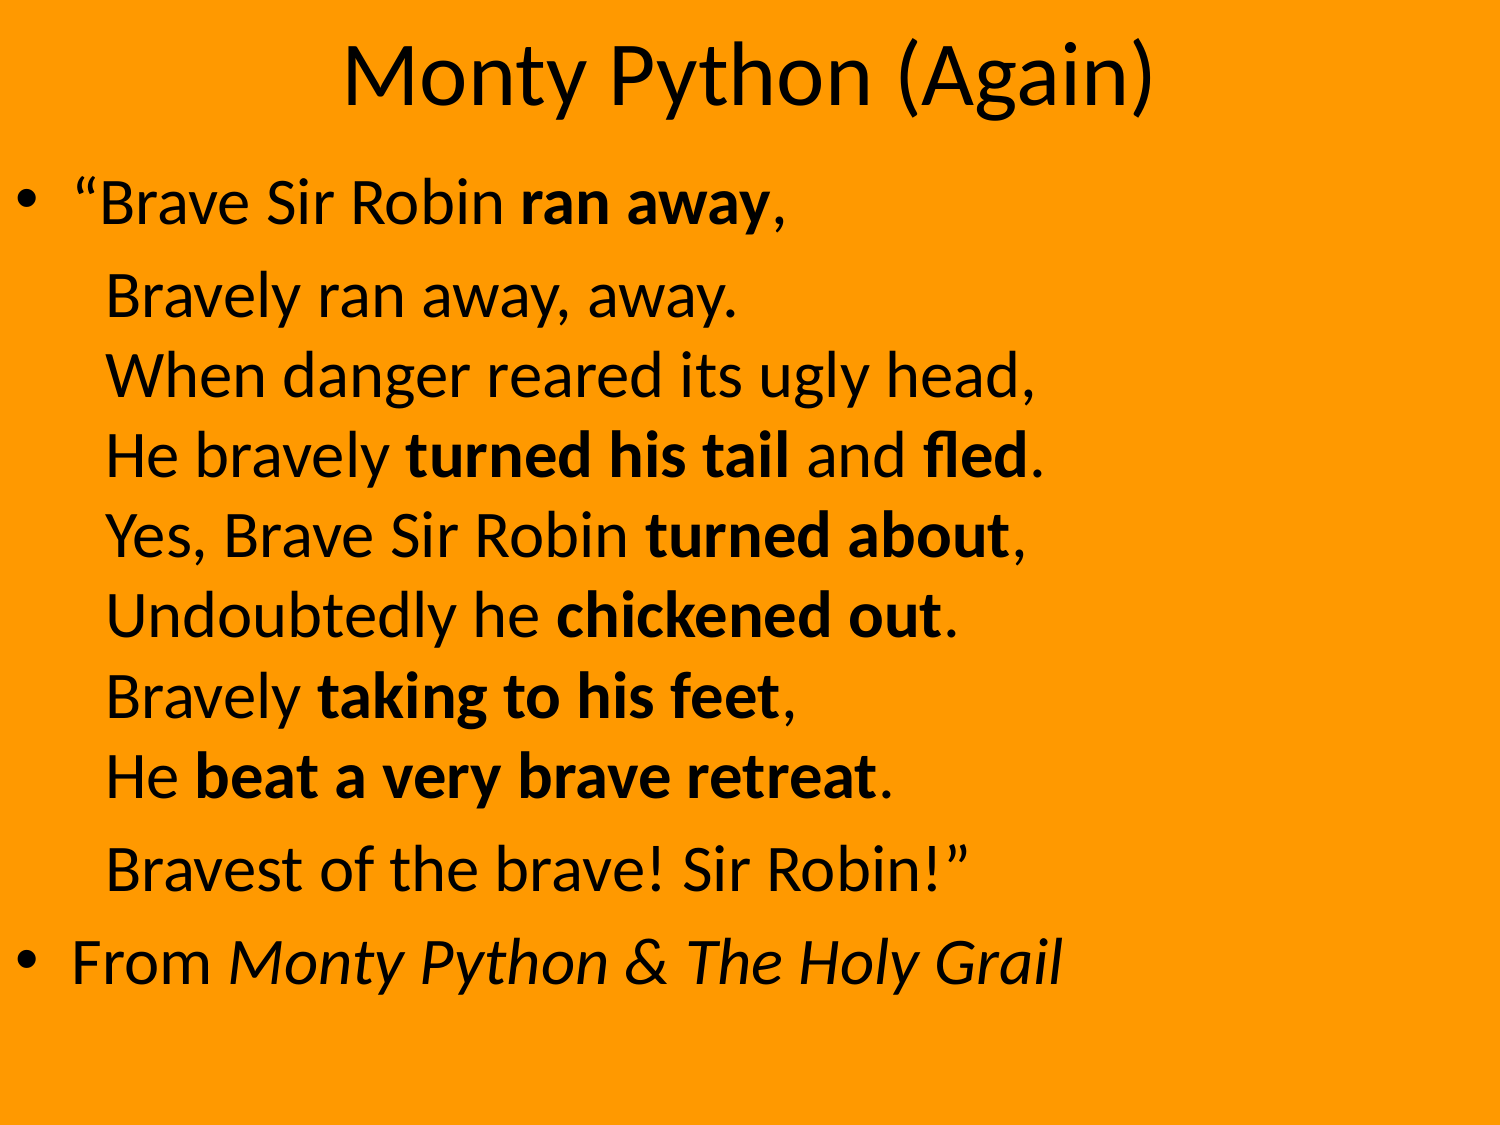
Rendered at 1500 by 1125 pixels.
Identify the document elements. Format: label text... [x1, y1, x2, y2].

title Monty Python (Again) [75, 0, 1425, 138]
list “Brave Sir Robin ran away, Bravely ran away, away. When danger reared its ugly head, He bravely turned his tail and fled. Yes, Brave Sir Robin turned about, Undoubtedly he chickened out. Bravely taking to his feet, He beat a very brave retreat. Bravest of the brave! Sir Robin!” From Monty Python & The Holy Grail [0, 149, 1500, 1125]
